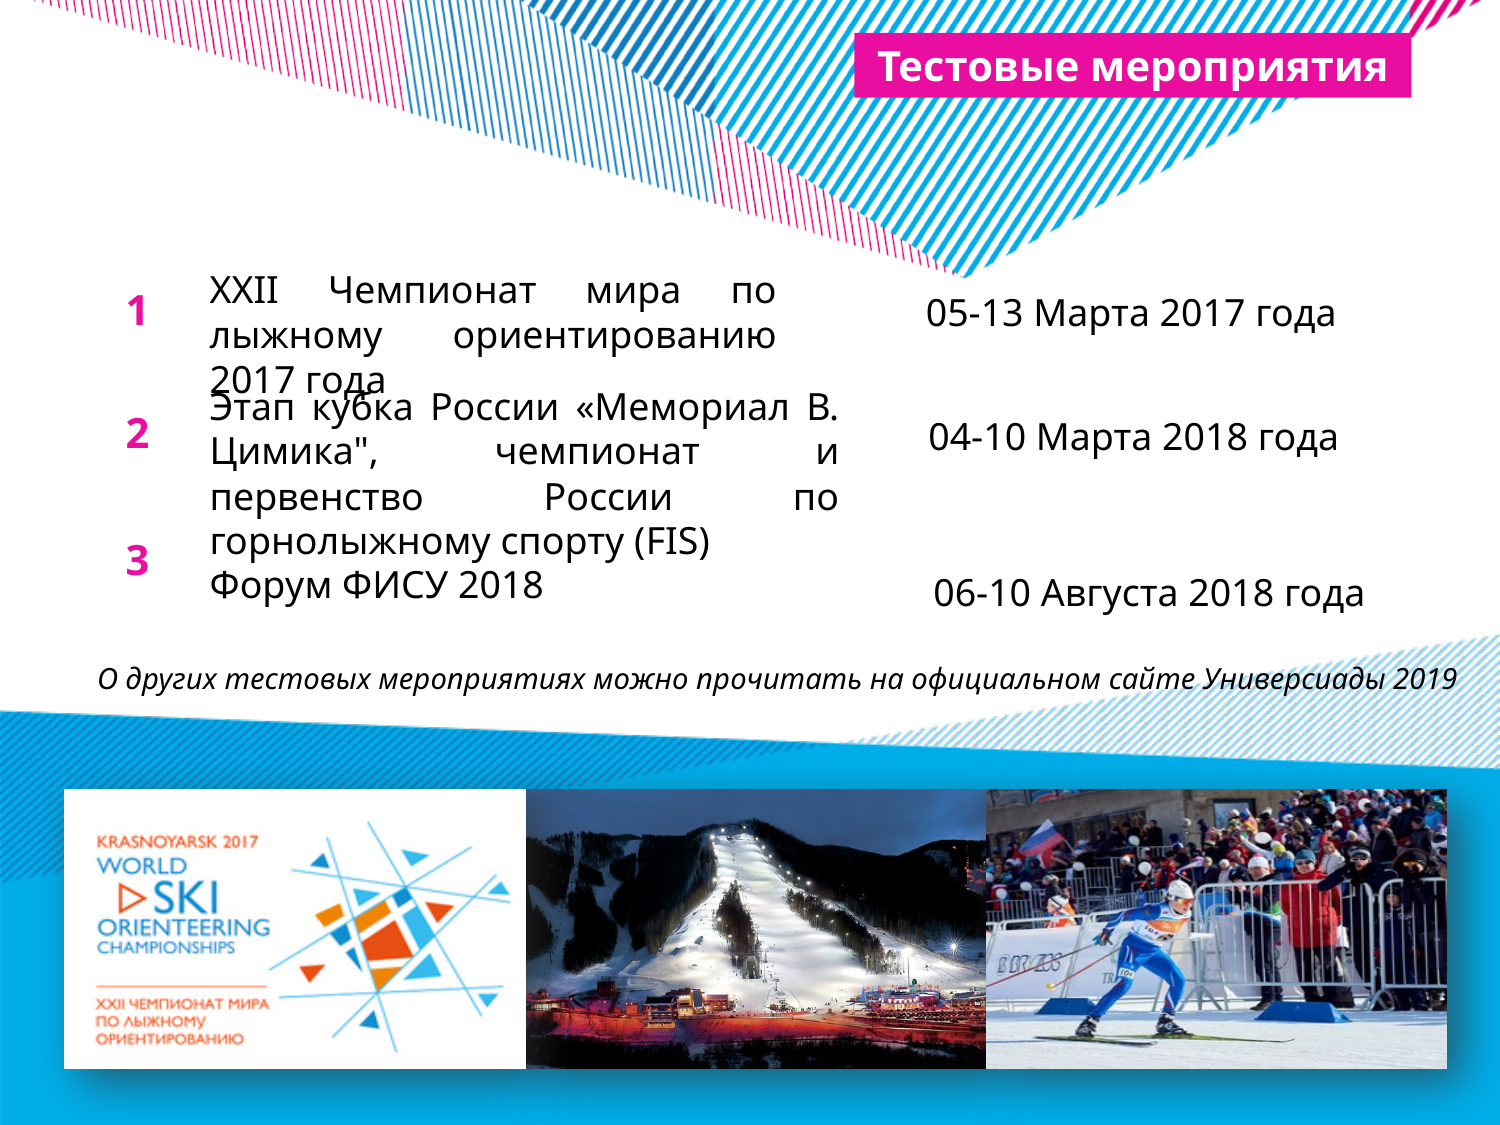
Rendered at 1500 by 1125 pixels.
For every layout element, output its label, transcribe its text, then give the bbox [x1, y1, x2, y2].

picture [1243, 0, 1269, 32]
picture [1099, 0, 1125, 32]
picture [1301, 0, 1327, 32]
picture [1041, 0, 1067, 32]
text_box Этап кубка России «Мемориал В. Цимика", чемпионат и первенство России по горнолыжному спорту (FIS) [194, 375, 605, 477]
picture [1084, 0, 1110, 32]
picture [0, 0, 1500, 769]
picture [1186, 0, 1211, 32]
picture [1055, 0, 1081, 32]
picture [997, 0, 1023, 32]
picture [1142, 0, 1168, 32]
picture [1171, 0, 1197, 32]
picture [1273, 0, 1298, 32]
text_box 1 [110, 276, 175, 341]
text_box 2 [110, 398, 175, 464]
picture [1157, 0, 1183, 32]
picture [983, 0, 1009, 32]
text_box Тестовые мероприятия [894, 32, 1412, 98]
picture [966, 0, 1499, 279]
picture [88, 813, 1464, 1084]
picture [1200, 0, 1226, 32]
picture [1330, 0, 1357, 32]
picture [1012, 0, 1038, 32]
picture [954, 0, 979, 32]
picture [969, 0, 994, 32]
picture [925, 0, 951, 32]
picture [1229, 0, 1255, 32]
picture [1258, 0, 1284, 32]
picture [1026, 0, 1052, 32]
picture [1345, 0, 1371, 32]
picture [911, 0, 936, 32]
picture [1128, 0, 1154, 32]
picture [1374, 0, 1400, 32]
picture [896, 0, 922, 32]
picture [1316, 0, 1342, 32]
picture [1070, 0, 1096, 32]
text_box 04-10 Марта 2018 года [913, 405, 1355, 466]
picture [1287, 0, 1313, 32]
picture [940, 0, 965, 32]
text_box 05-13 Марта 2017 года [910, 281, 1352, 342]
picture [1215, 0, 1240, 32]
text_box XXII Чемпионат мира по лыжному ориентированию 2017 года [194, 258, 605, 375]
picture [1359, 0, 1386, 32]
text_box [64, 789, 1448, 1069]
picture [1113, 0, 1139, 32]
